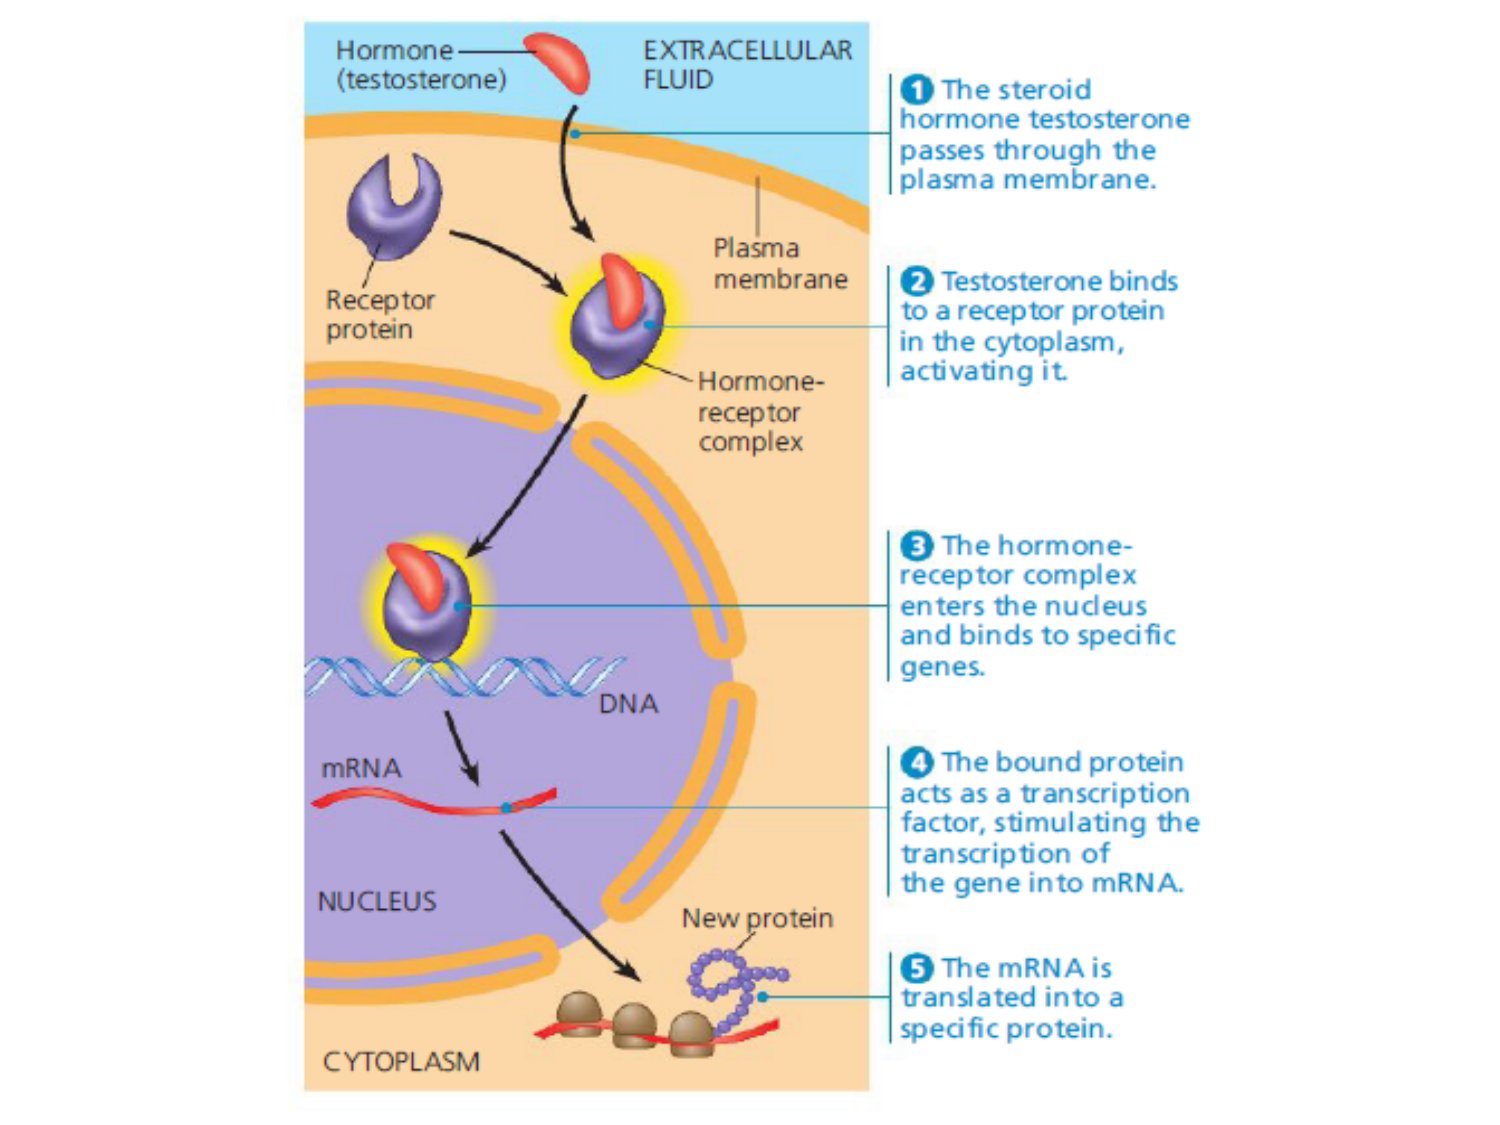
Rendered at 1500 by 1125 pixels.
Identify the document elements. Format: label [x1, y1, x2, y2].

picture [287, 12, 1226, 1113]
